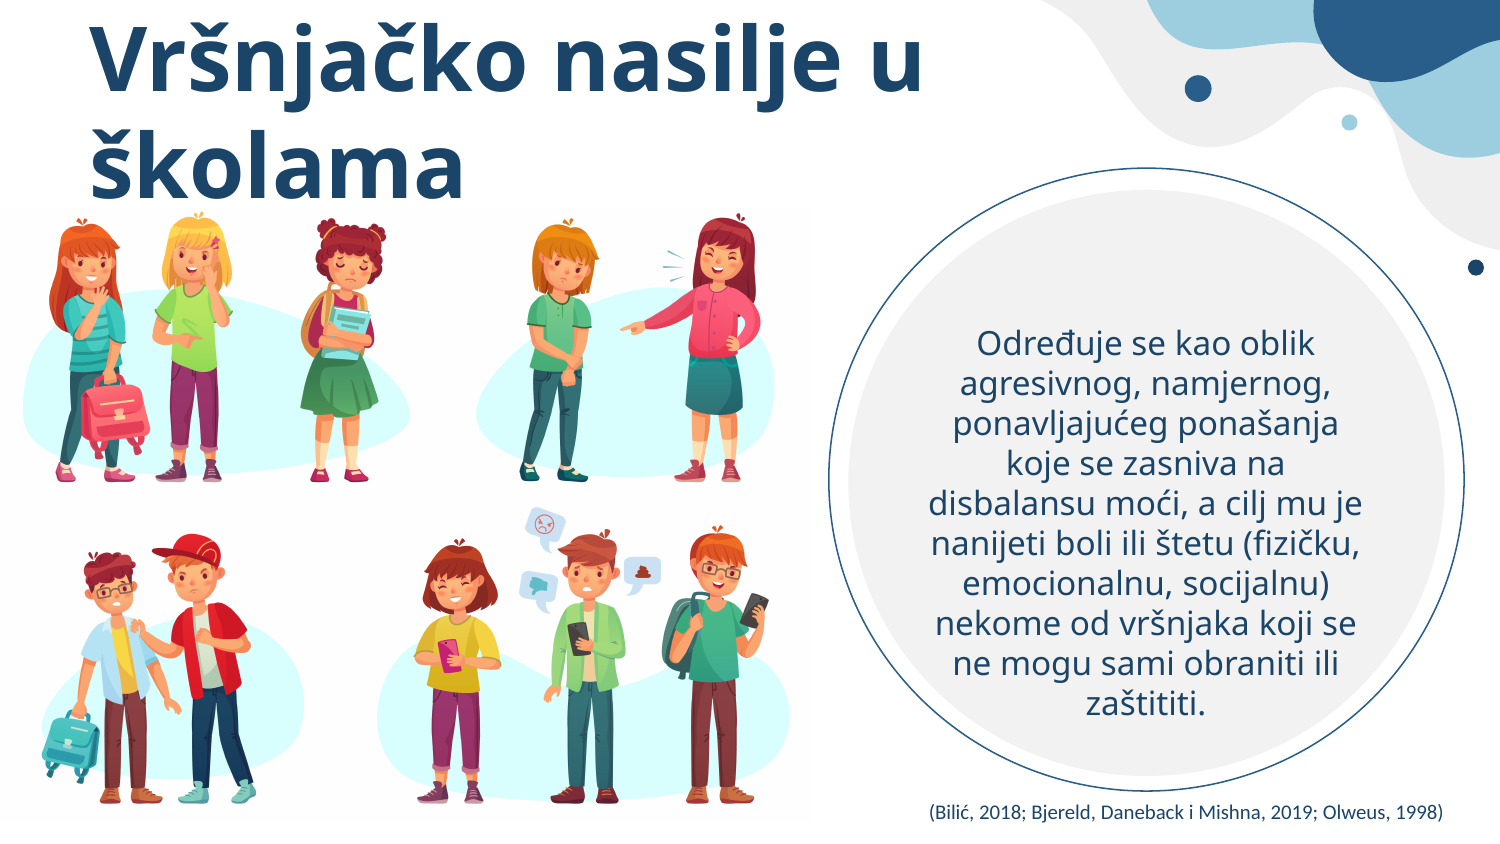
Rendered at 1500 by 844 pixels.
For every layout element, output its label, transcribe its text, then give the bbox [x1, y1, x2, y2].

picture [0, 208, 810, 822]
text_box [828, 167, 1465, 792]
text_box (Bilić, 2018; Bjereld, Daneback i Mishna, 2019; Olweus, 1998) [828, 799, 1464, 837]
text_box Vršnjačko nasilje u školama [74, 69, 1127, 149]
